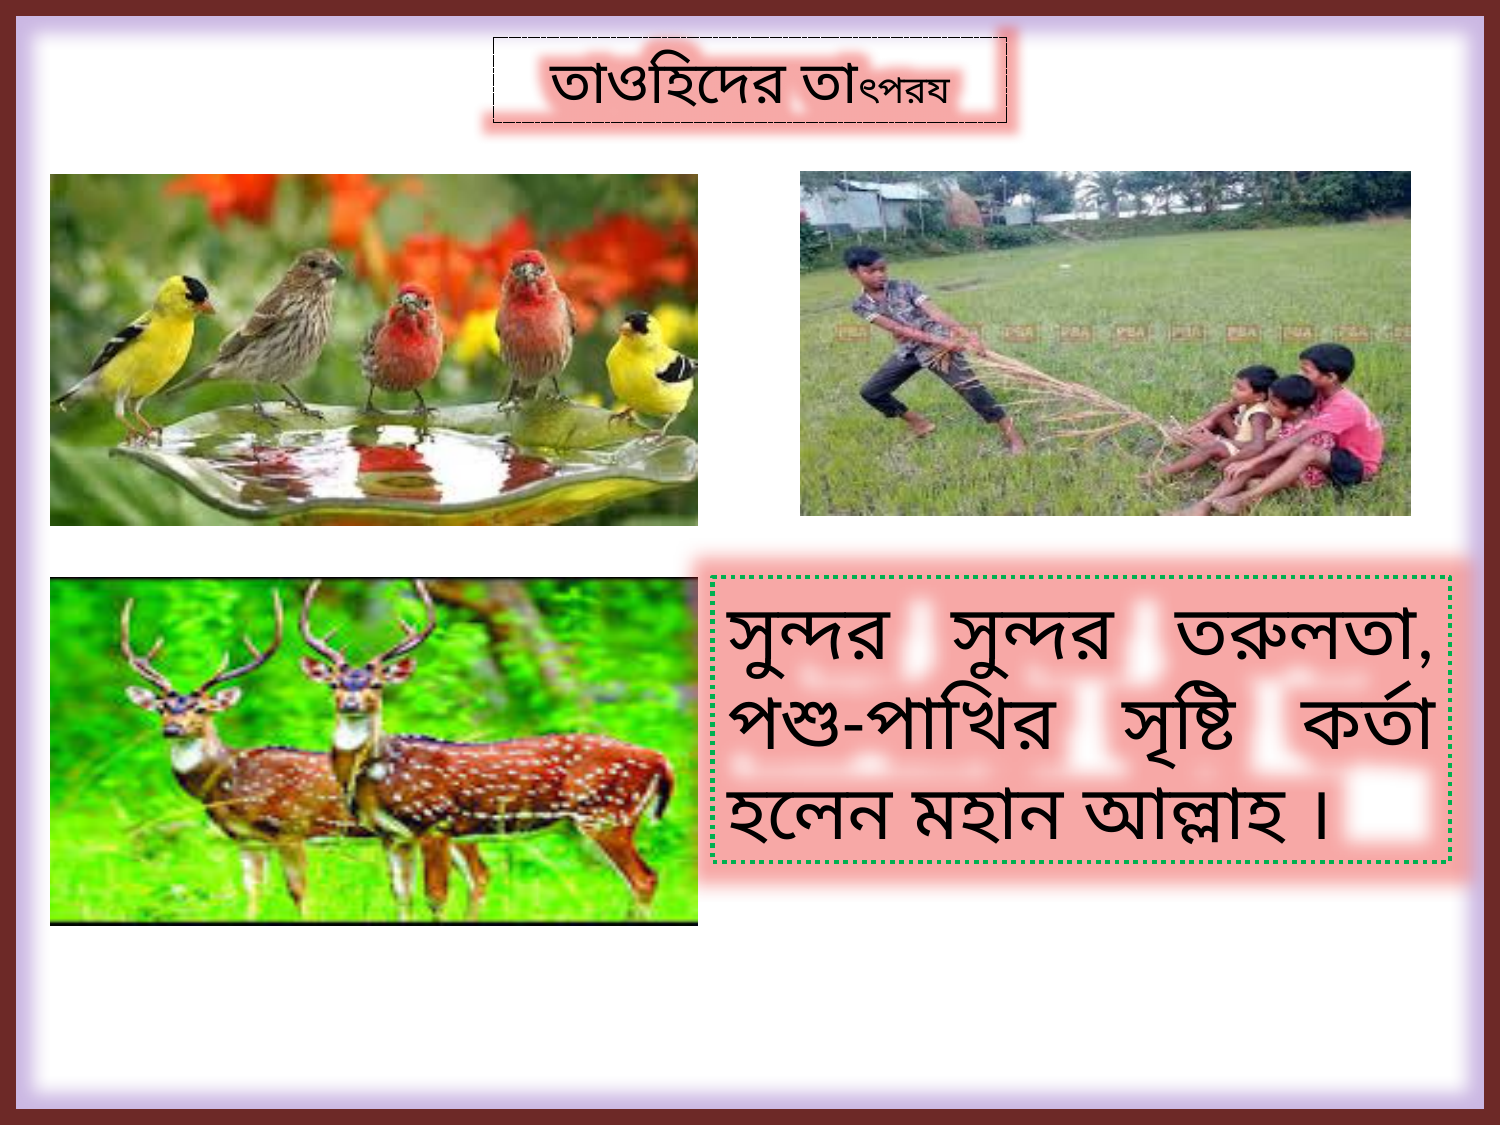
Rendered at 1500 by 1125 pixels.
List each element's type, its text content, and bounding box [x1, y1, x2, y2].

text_box তাওহিদের তাৎপরয [493, 37, 1007, 123]
picture [49, 174, 698, 526]
picture [49, 576, 698, 926]
text_box [0, 0, 1500, 1125]
picture [799, 170, 1411, 516]
text_box সুন্দর সুন্দর তরুলতা, পশু-পাখির সৃষ্টি কর্তা হলেন মহান আল্লাহ । [712, 577, 1450, 862]
